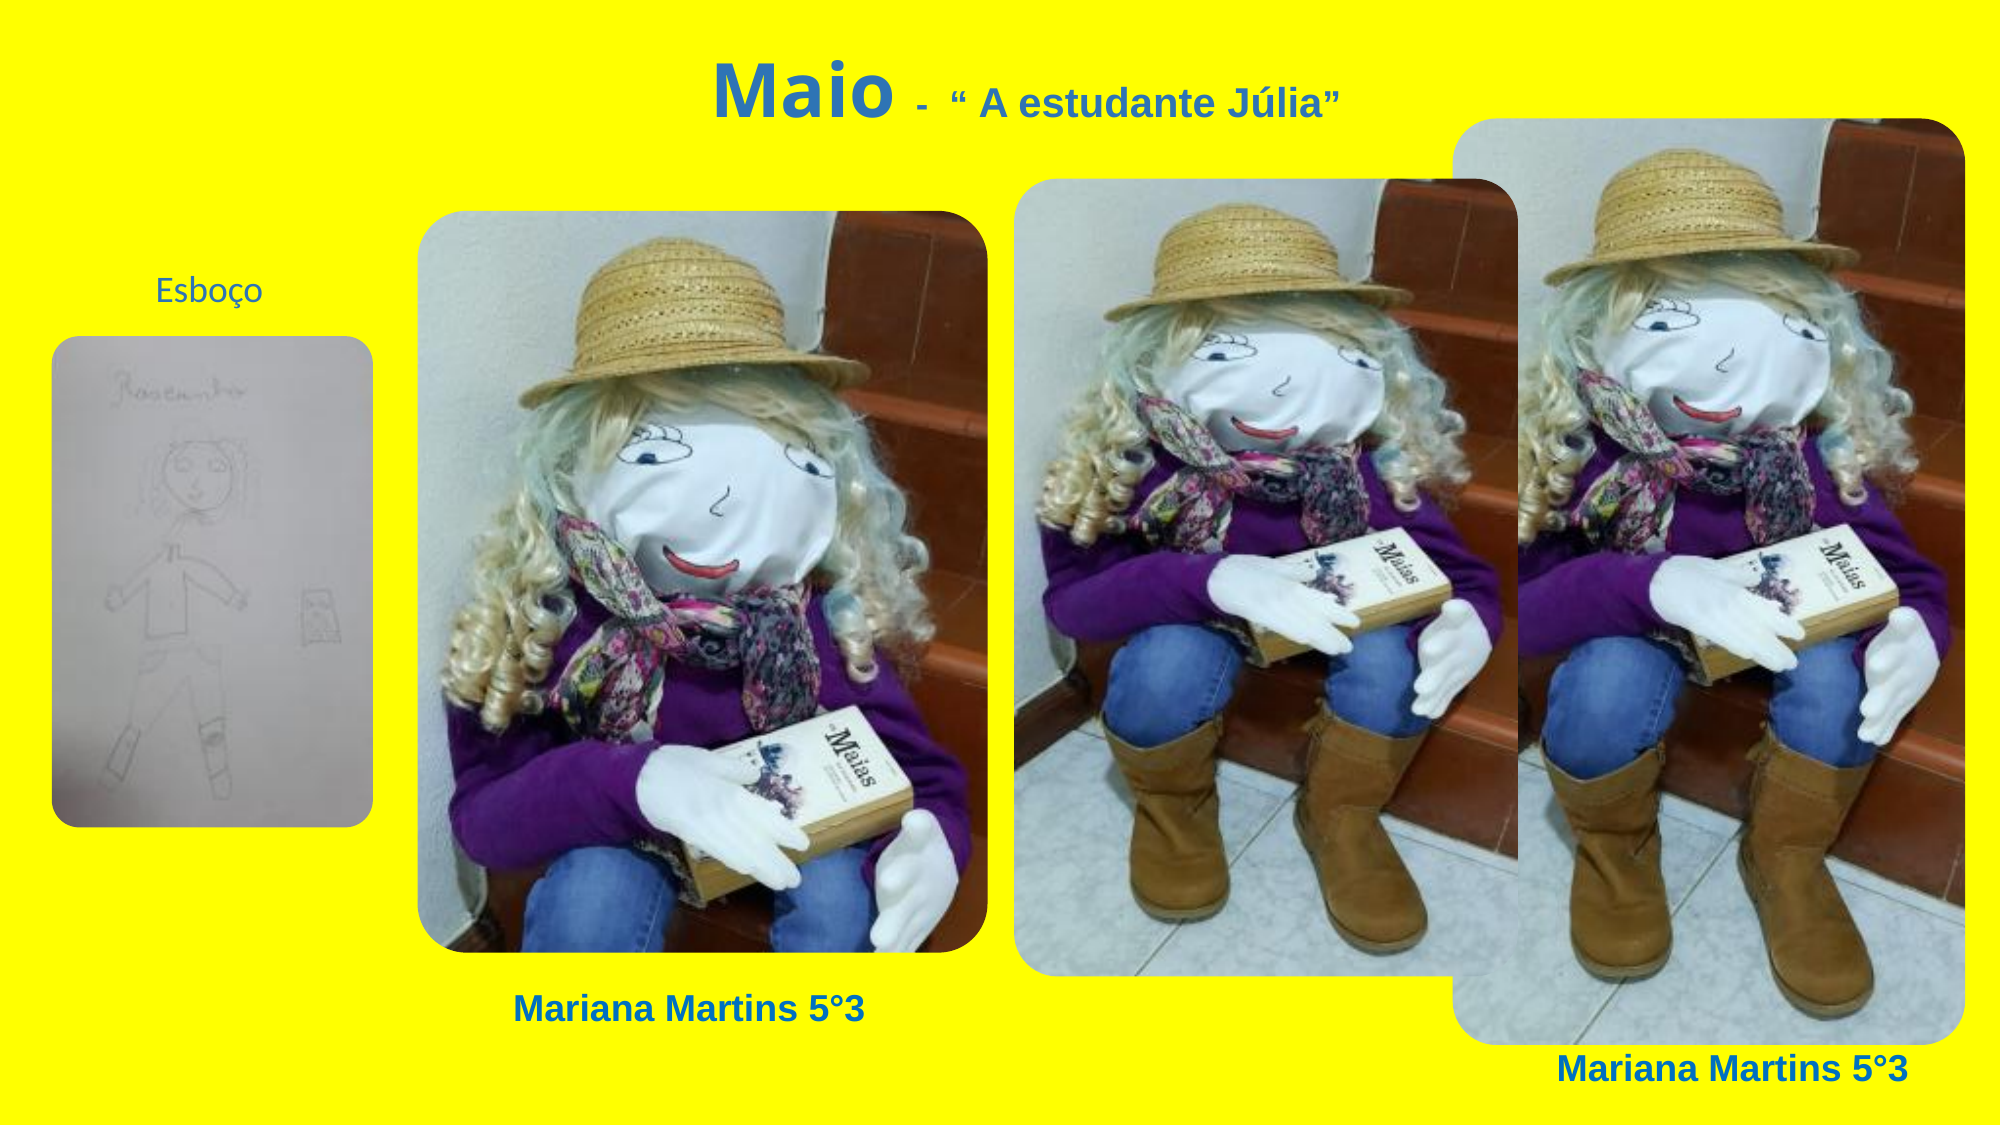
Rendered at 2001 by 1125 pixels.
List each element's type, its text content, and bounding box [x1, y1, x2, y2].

text_box Esboço [140, 246, 279, 318]
picture [0, 118, 2000, 1045]
text_box Mariana Martins 5°3 [498, 976, 896, 1037]
text_box Mariana Martins 5°3 [1541, 1036, 1924, 1097]
text_box Maio - “ A estudante Júlia” [635, 12, 1417, 141]
